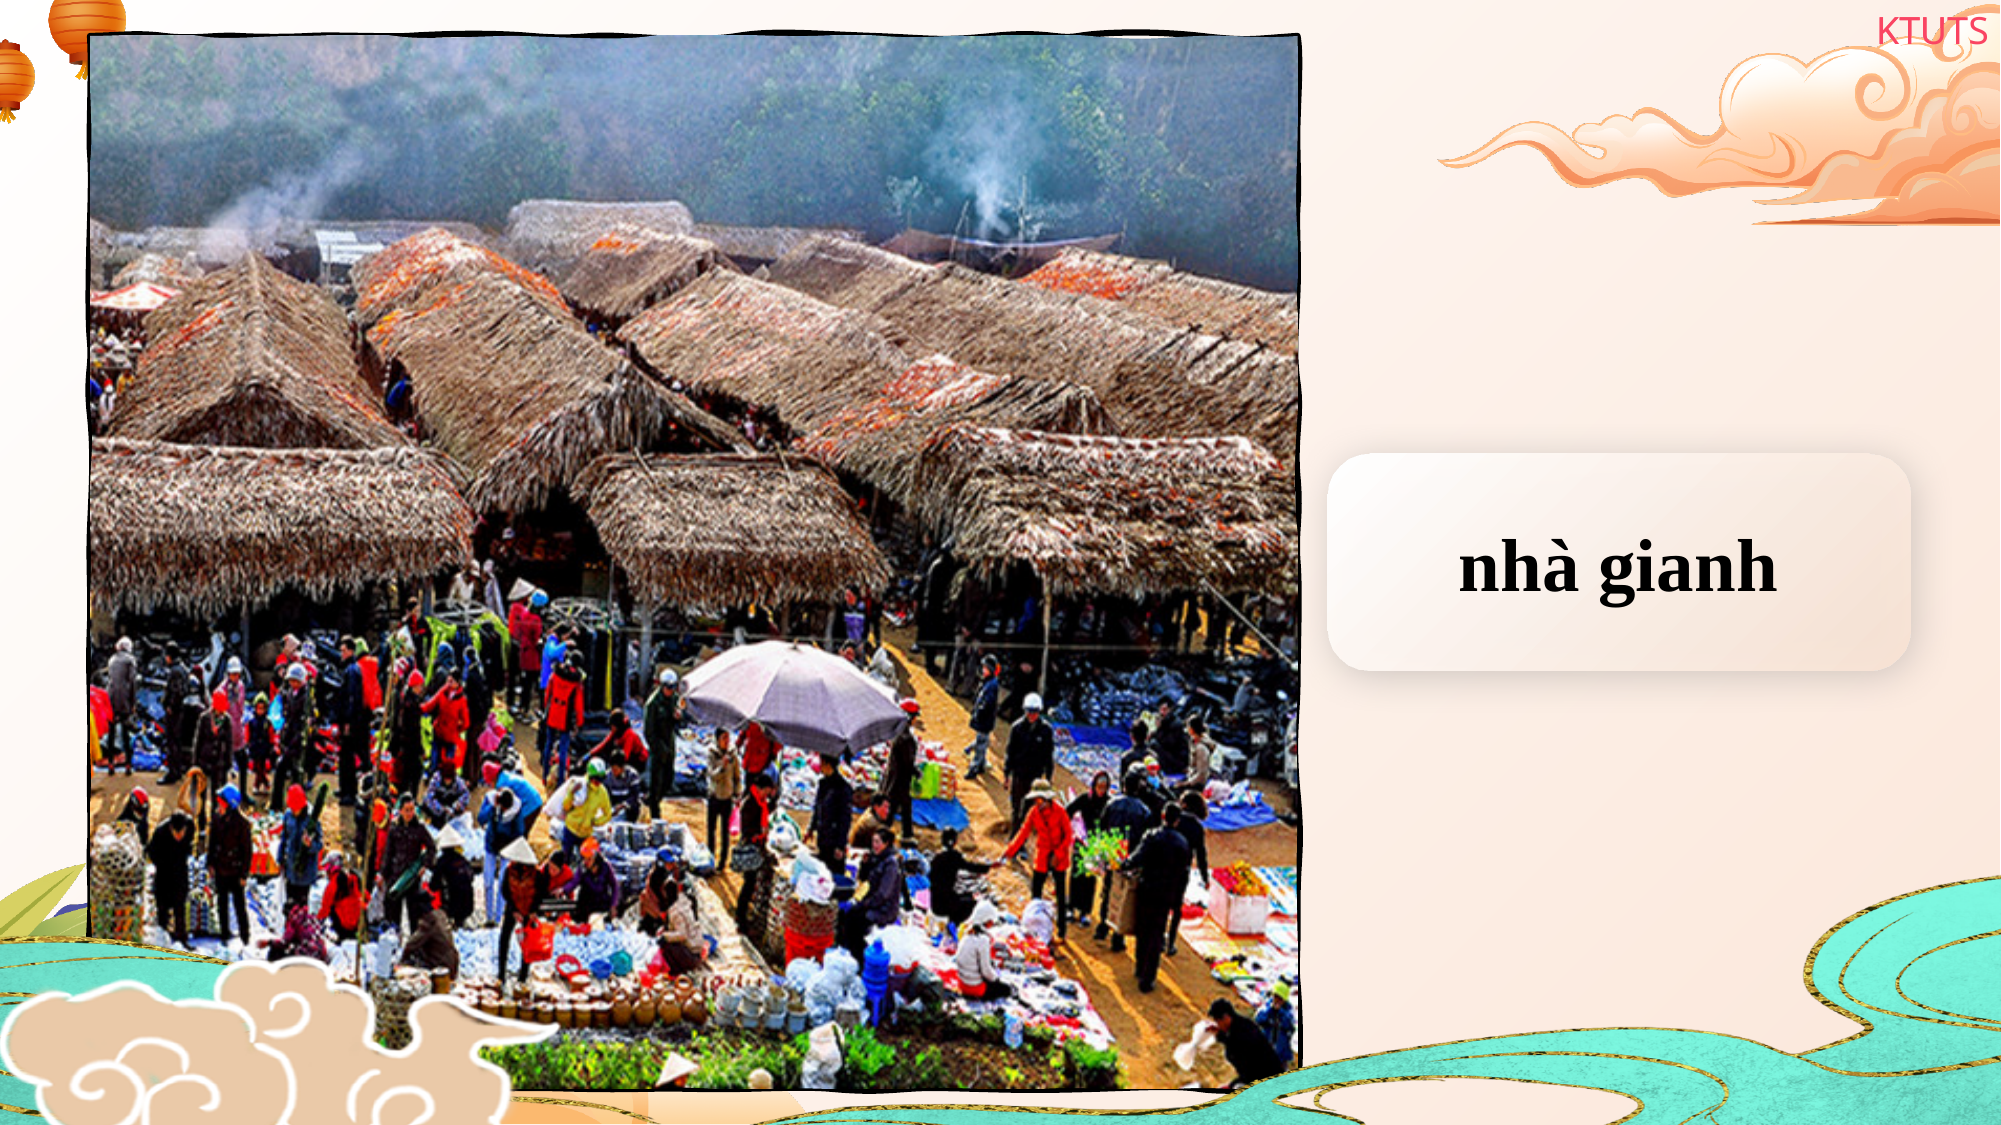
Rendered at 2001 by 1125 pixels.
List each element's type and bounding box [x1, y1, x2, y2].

text_box [1327, 453, 1910, 671]
picture [0, 0, 126, 185]
text_box [0, 773, 2000, 1125]
picture [1437, 4, 2000, 226]
picture [89, 35, 1298, 773]
